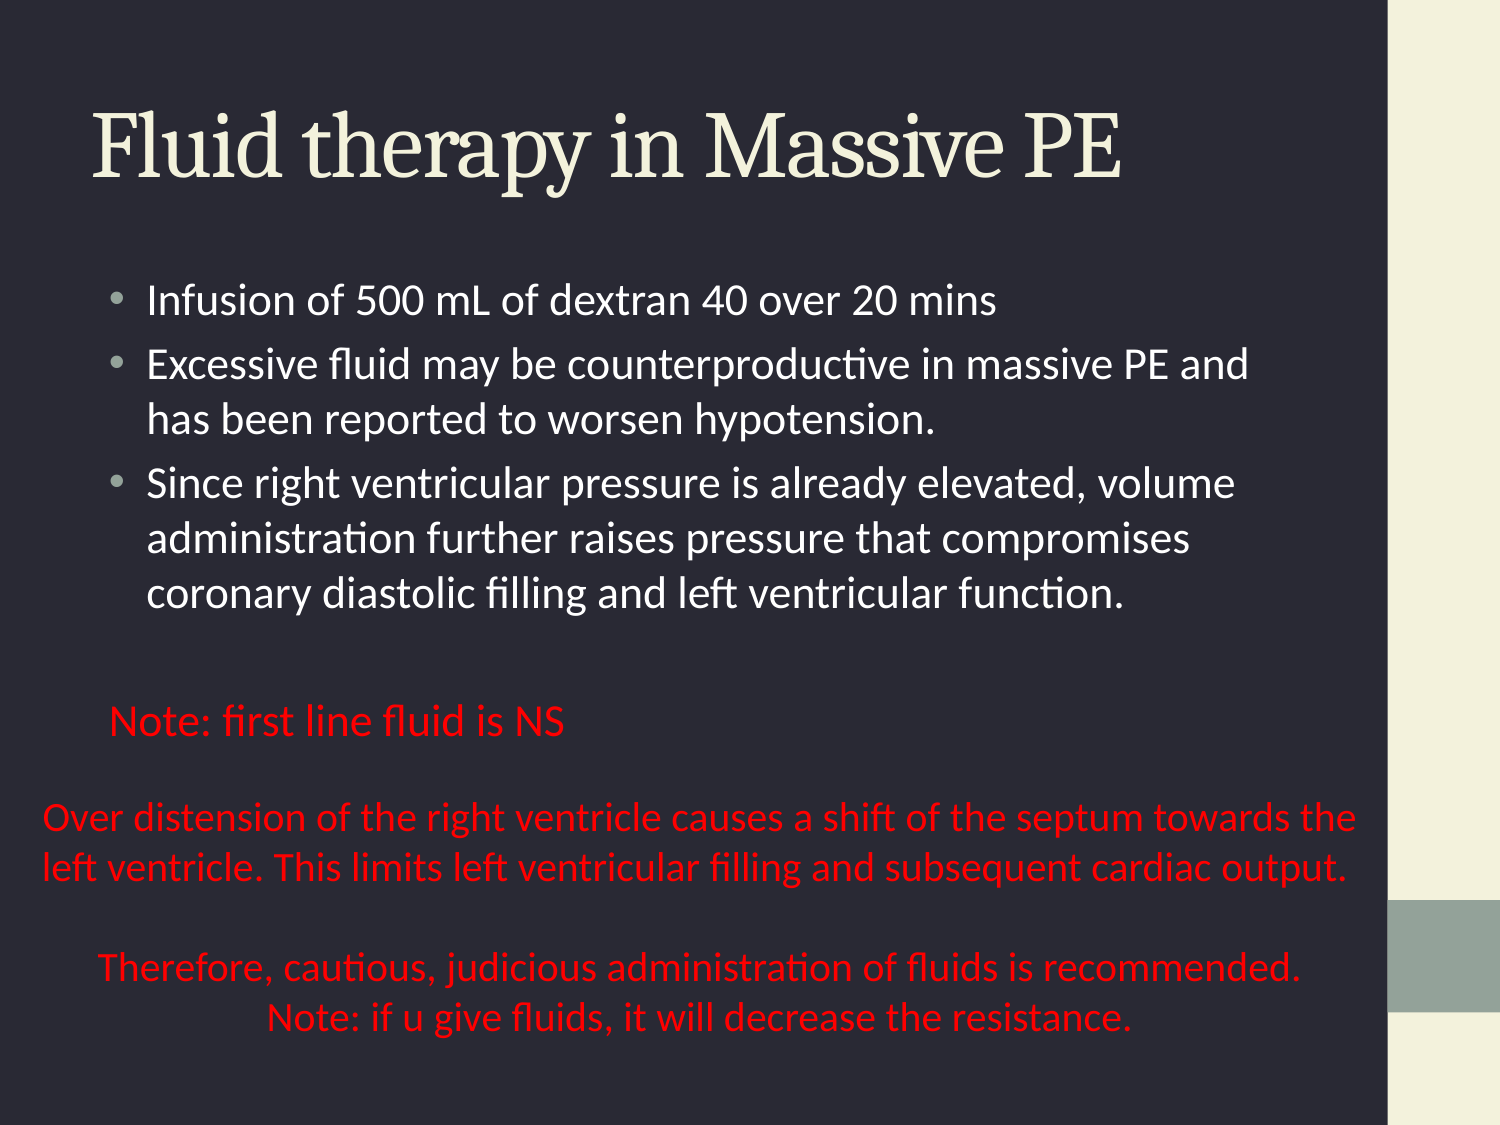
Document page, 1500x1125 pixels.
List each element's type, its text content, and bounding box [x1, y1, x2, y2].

text_box Over distension of the right ventricle causes a shift of the septum towards the left ventricle. This limits left ventricular filling and subsequent cardiac output. Therefore, cautious, judicious administration of fluids is recommended. Note: if u give fluids, it will decrease the resistance. [24, 782, 1375, 1048]
list Infusion of 500 mL of dextran 40 over 20 mins Excessive fluid may be counterproductive in massive PE and has been reported to worsen hypotension. Since right ventricular pressure is already elevated, volume administration further raises pressure that compromises coronary diastolic filling and left ventricular function. Note: first line fluid is NS [75, 262, 1325, 782]
title Fluid therapy in Massive PE [75, 45, 1325, 233]
